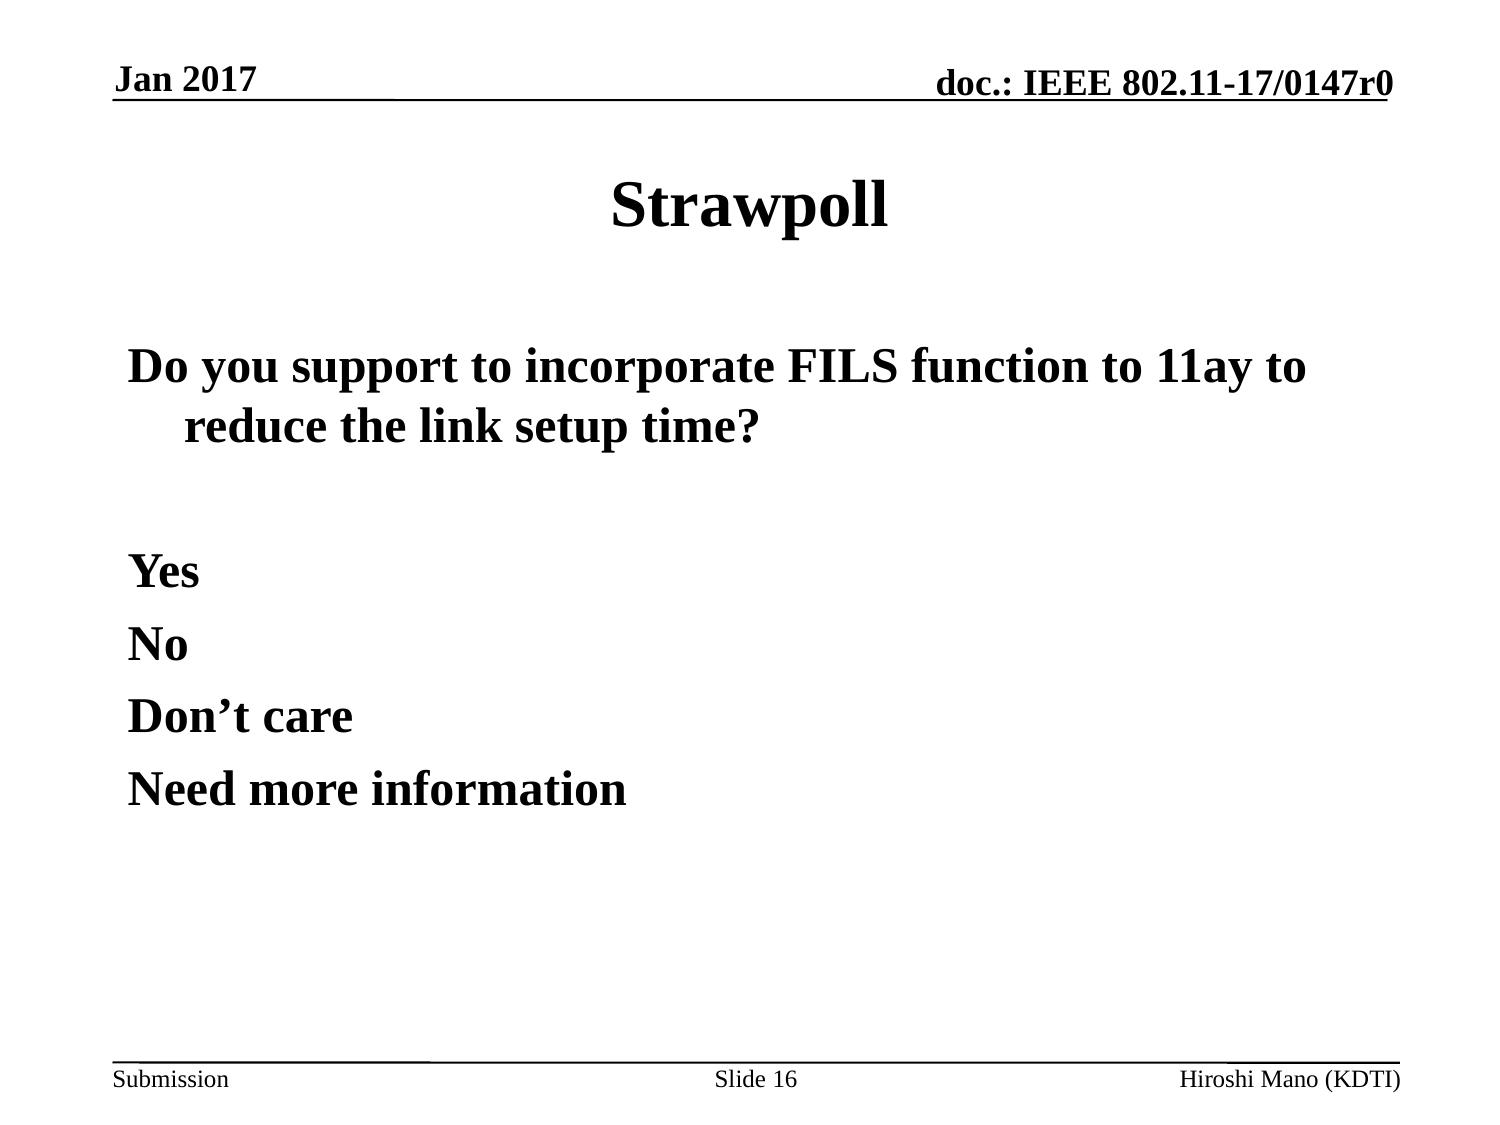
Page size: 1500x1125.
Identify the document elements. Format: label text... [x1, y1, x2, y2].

title Strawpoll [112, 112, 1388, 288]
footer Hiroshi Mano (KDTI) [878, 1061, 1402, 1093]
slide_number Slide 16 [712, 1061, 800, 1123]
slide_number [114, 54, 423, 100]
list Do you support to incorporate FILS function to 11ay to reduce the link setup time? Yes No Don’t care Need more information [112, 324, 1388, 1000]
